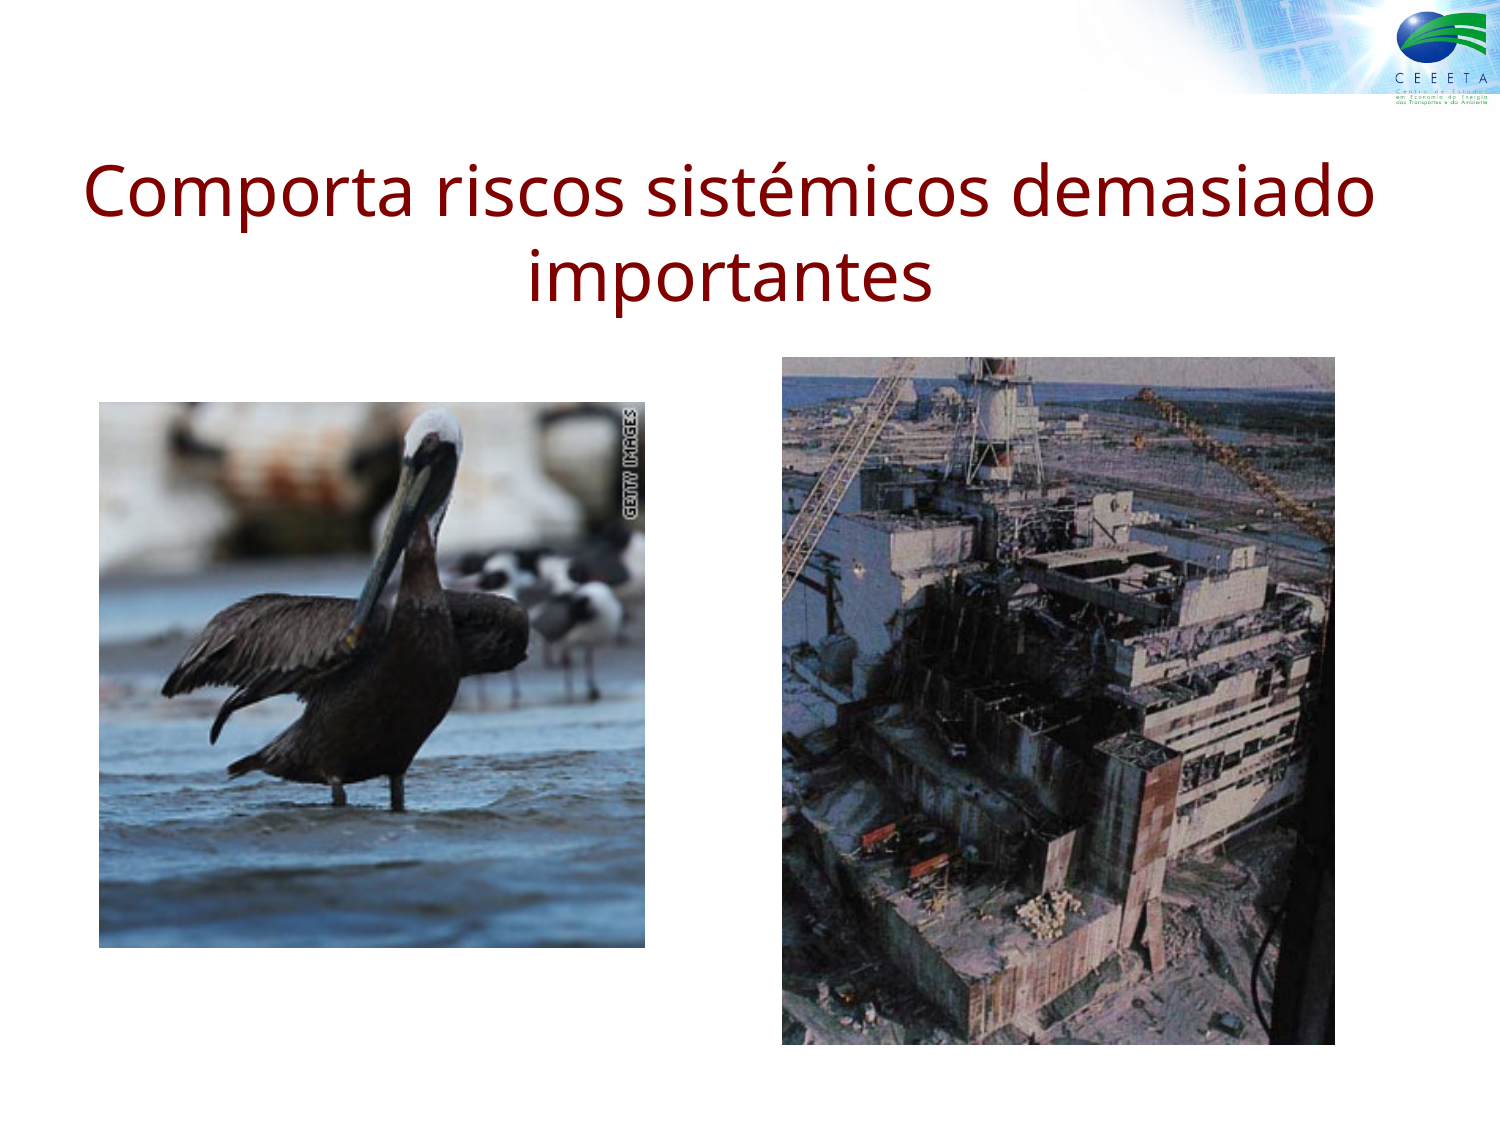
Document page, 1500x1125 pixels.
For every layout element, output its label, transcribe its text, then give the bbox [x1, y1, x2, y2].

list [38, 263, 1454, 1082]
picture [782, 357, 1335, 1045]
picture [99, 402, 645, 948]
picture [1077, 0, 1500, 109]
title Comporta riscos sistémicos demasiado importantes [55, 138, 1406, 263]
